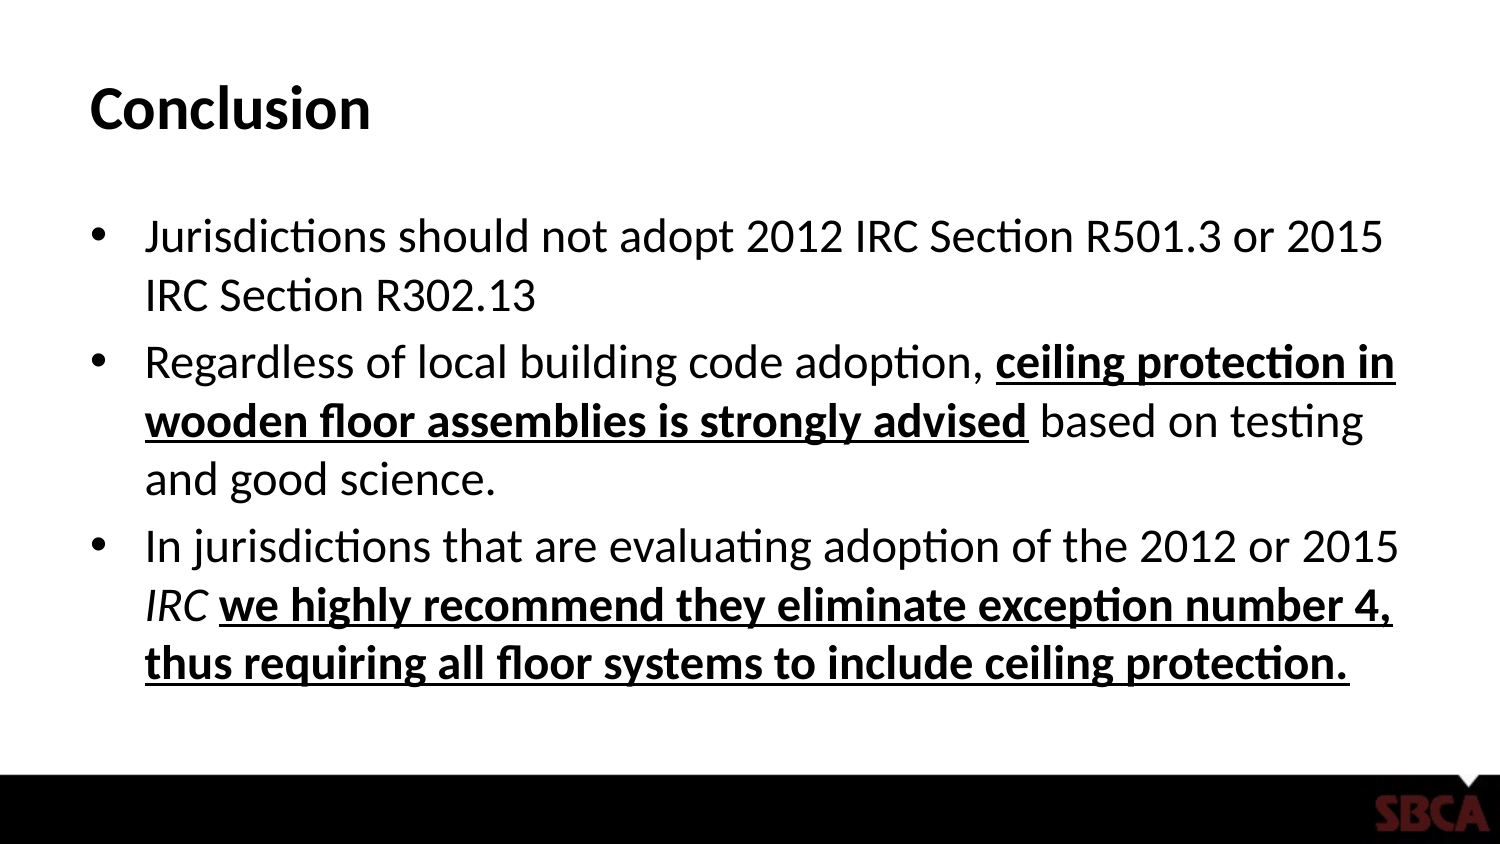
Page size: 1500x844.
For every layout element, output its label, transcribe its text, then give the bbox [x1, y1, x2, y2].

title Conclusion [75, 33, 1425, 175]
picture [0, 0, 1500, 844]
list Jurisdictions should not adopt 2012 IRC Section R501.3 or 2015 IRC Section R302.13 Regardless of local building code adoption, ceiling protection in wooden floor assemblies is strongly advised based on testing and good science. In jurisdictions that are evaluating adoption of the 2012 or 2015 IRC we highly recommend they eliminate exception number 4, thus requiring all floor systems to include ceiling protection. [75, 196, 1425, 754]
